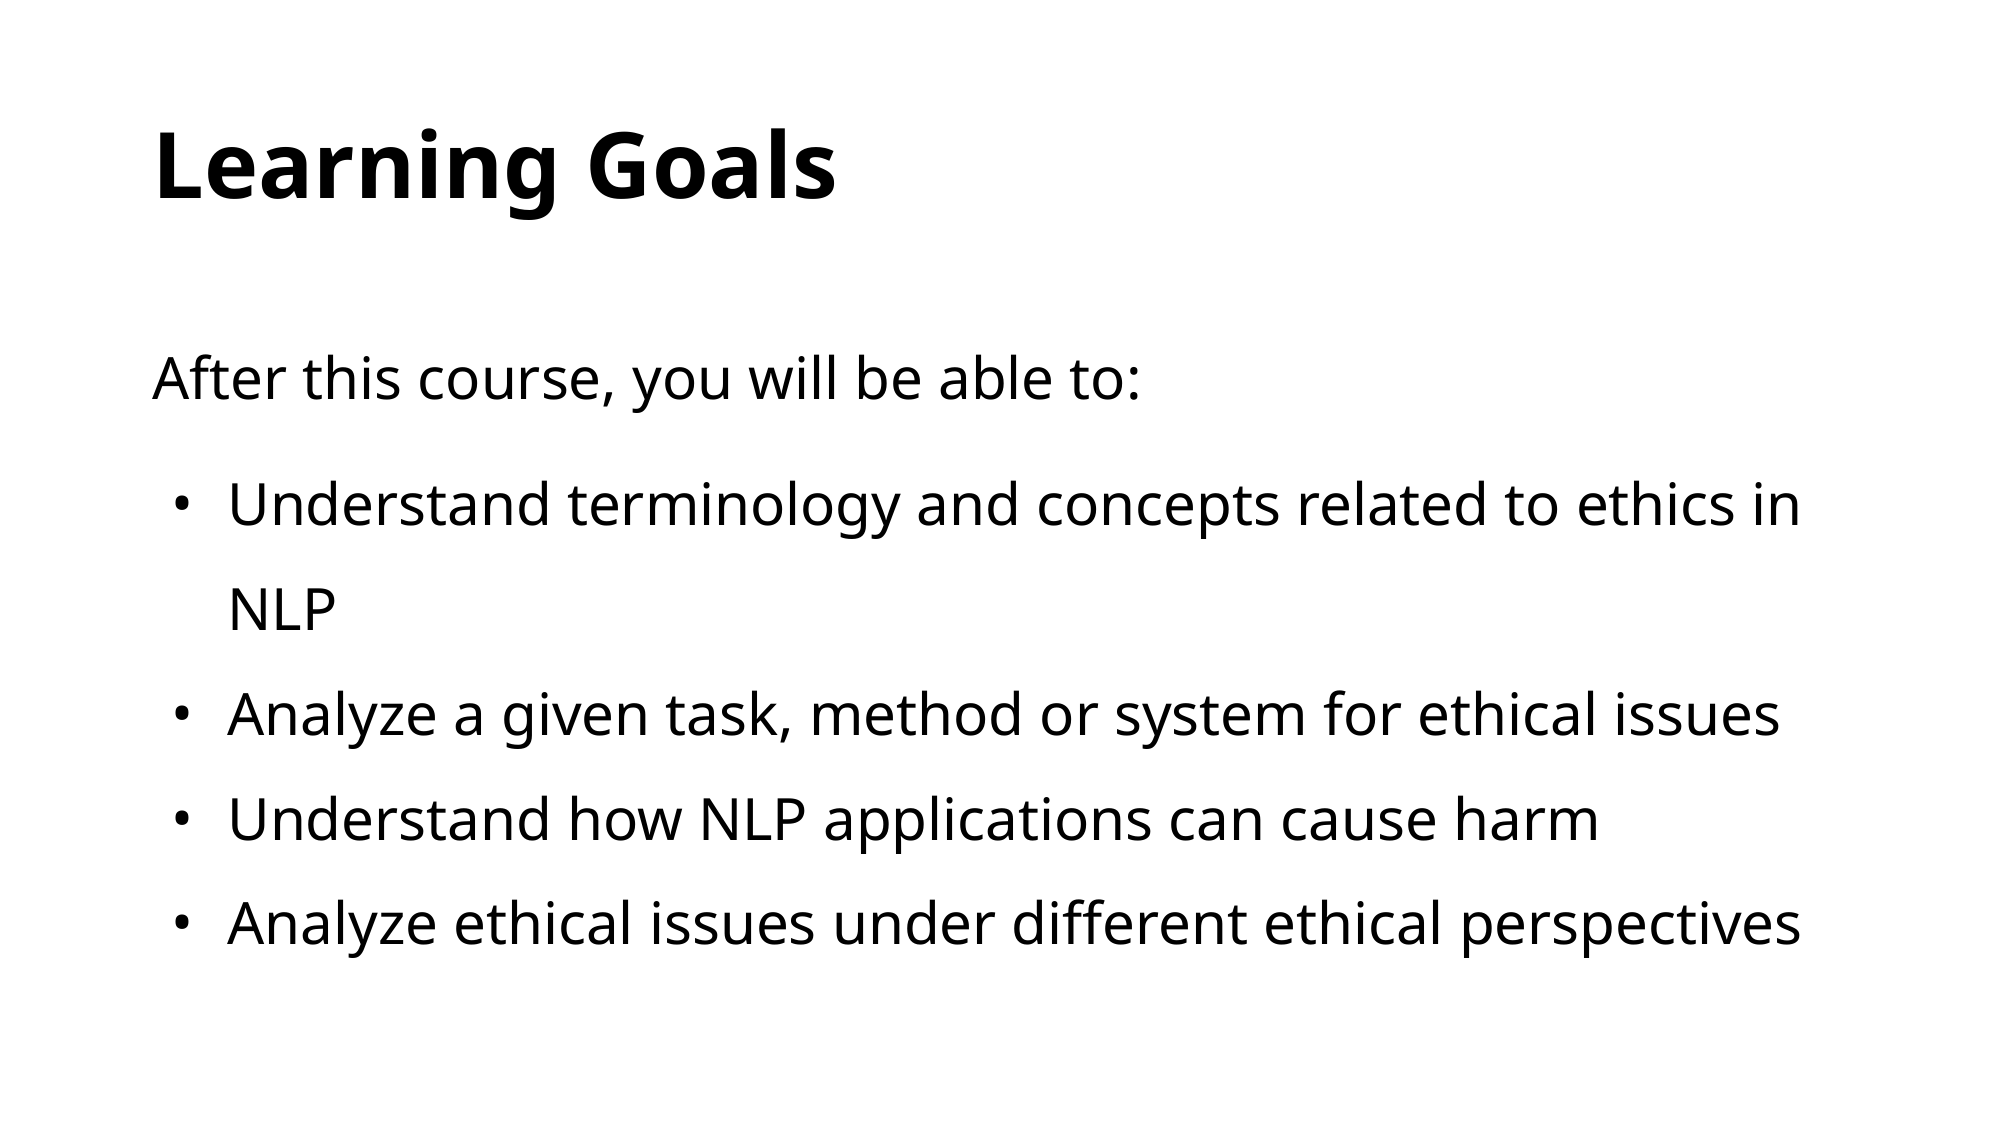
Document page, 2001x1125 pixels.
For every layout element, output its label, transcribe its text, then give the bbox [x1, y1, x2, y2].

list After this course, you will be able to: Understand terminology and concepts related to ethics in NLP Analyze a given task, method or system for ethical issues Understand how NLP applications can cause harm Analyze ethical issues under different ethical perspectives [137, 299, 1863, 1014]
title Learning Goals [137, 59, 1863, 278]
